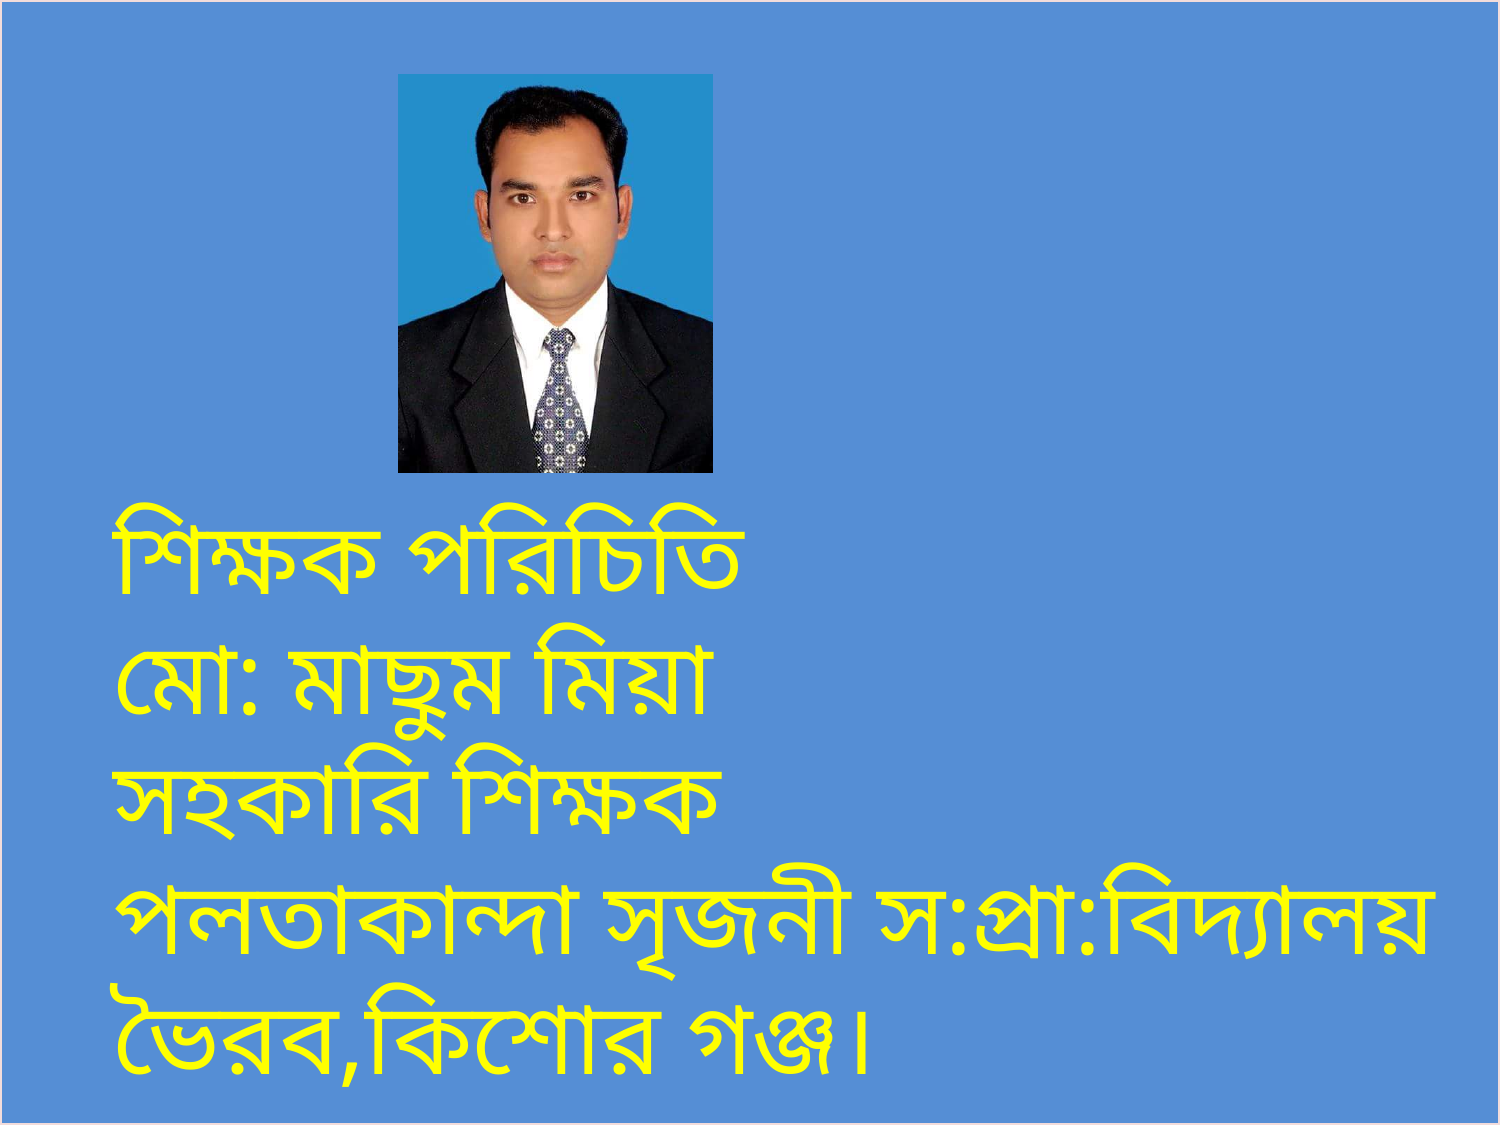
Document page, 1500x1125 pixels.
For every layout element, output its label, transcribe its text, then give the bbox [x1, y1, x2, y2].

text_box শিক্ষক পরিচিতি মো: মাছুম মিয়া সহকারি শিক্ষক পলতাকান্দা সৃজনী স:প্রা:বিদ্যালয় ভৈরব,কিশোর গঞ্জ। [98, 487, 1450, 1102]
text_box [0, 0, 1500, 1125]
picture [398, 74, 713, 473]
